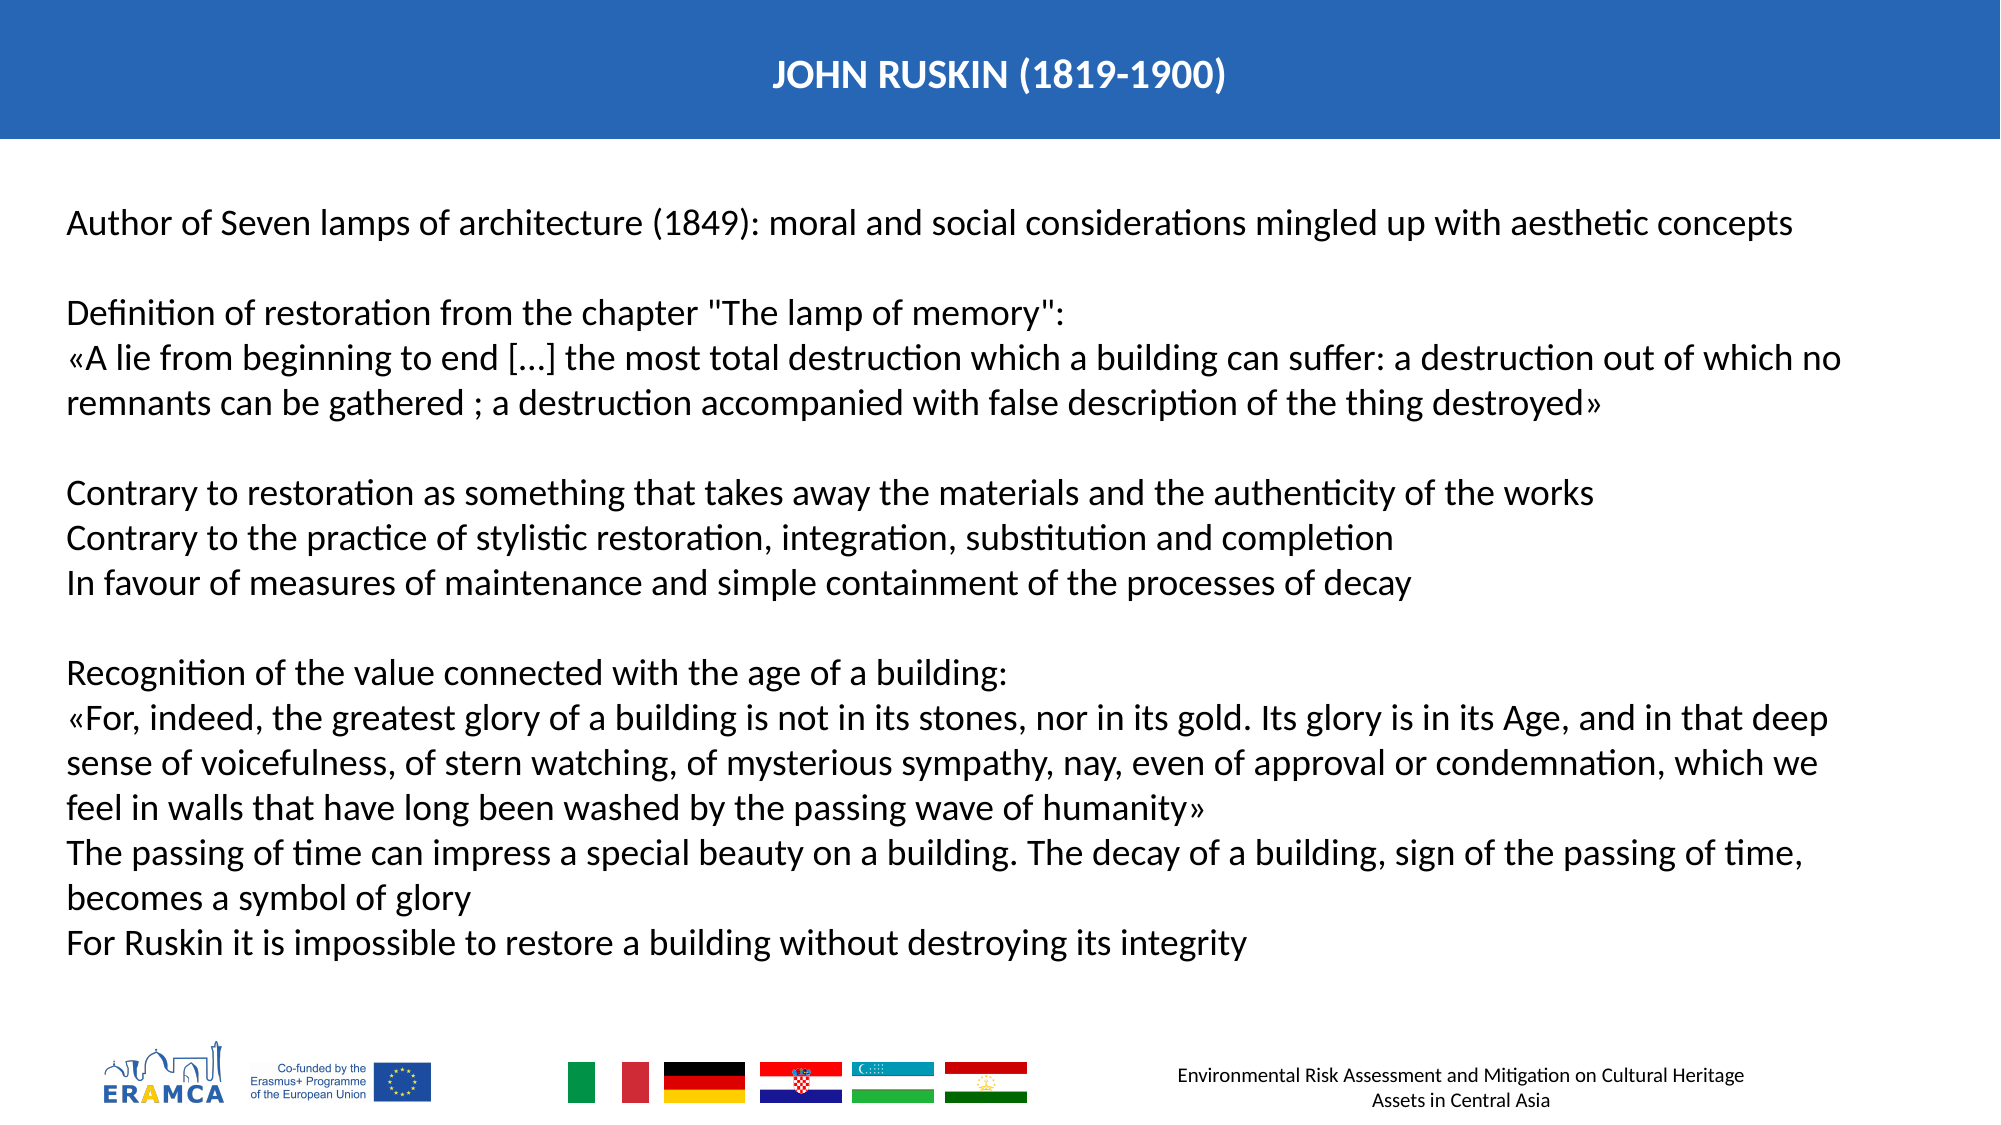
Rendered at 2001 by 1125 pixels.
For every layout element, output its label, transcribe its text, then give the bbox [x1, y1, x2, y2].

picture [945, 1062, 1027, 1103]
text_box [0, 0, 249, 140]
picture [760, 1062, 842, 1103]
picture [852, 1062, 934, 1103]
picture [568, 1062, 649, 1103]
picture [249, 1062, 432, 1103]
text_box Author of Seven lamps of architecture (1849): moral and social considerations mingled up with aesthetic concepts Definition of restoration from the chapter "The lamp of memory": «A lie from beginning to end […] the most total destruction which a building can suffer: a destruction out of which no remnants can be gathered ; a destruction accompanied with false description of the thing destroyed» Contrary to restoration as something that takes away the materials and the authenticity of the works Contrary to the practice of stylistic restoration, integration, substitution and completion In favour of measures of maintenance and simple containment of the processes of decay Recognition of the value connected with the age of a building: «For, indeed, the greatest glory of a building is not in its stones, nor in its gold. Its glory is in its Age, and in that deep sense of voicefulness, of stern watching, of mysterious sympathy, nay, even of approval or condemnation, which we feel in walls that have long been washed by the passing wave of humanity» The passing of time can impress a special beauty on a building. The decay of a building, sign of the passing of time, becomes a symbol of glory For Ruskin it is impossible to restore a building without destroying its integrity [51, 190, 1866, 1016]
picture [664, 1062, 745, 1103]
text_box JOHN RUSKIN (1819-1900) [249, 0, 1750, 150]
text_box [1750, 0, 2000, 140]
picture [104, 1041, 224, 1103]
